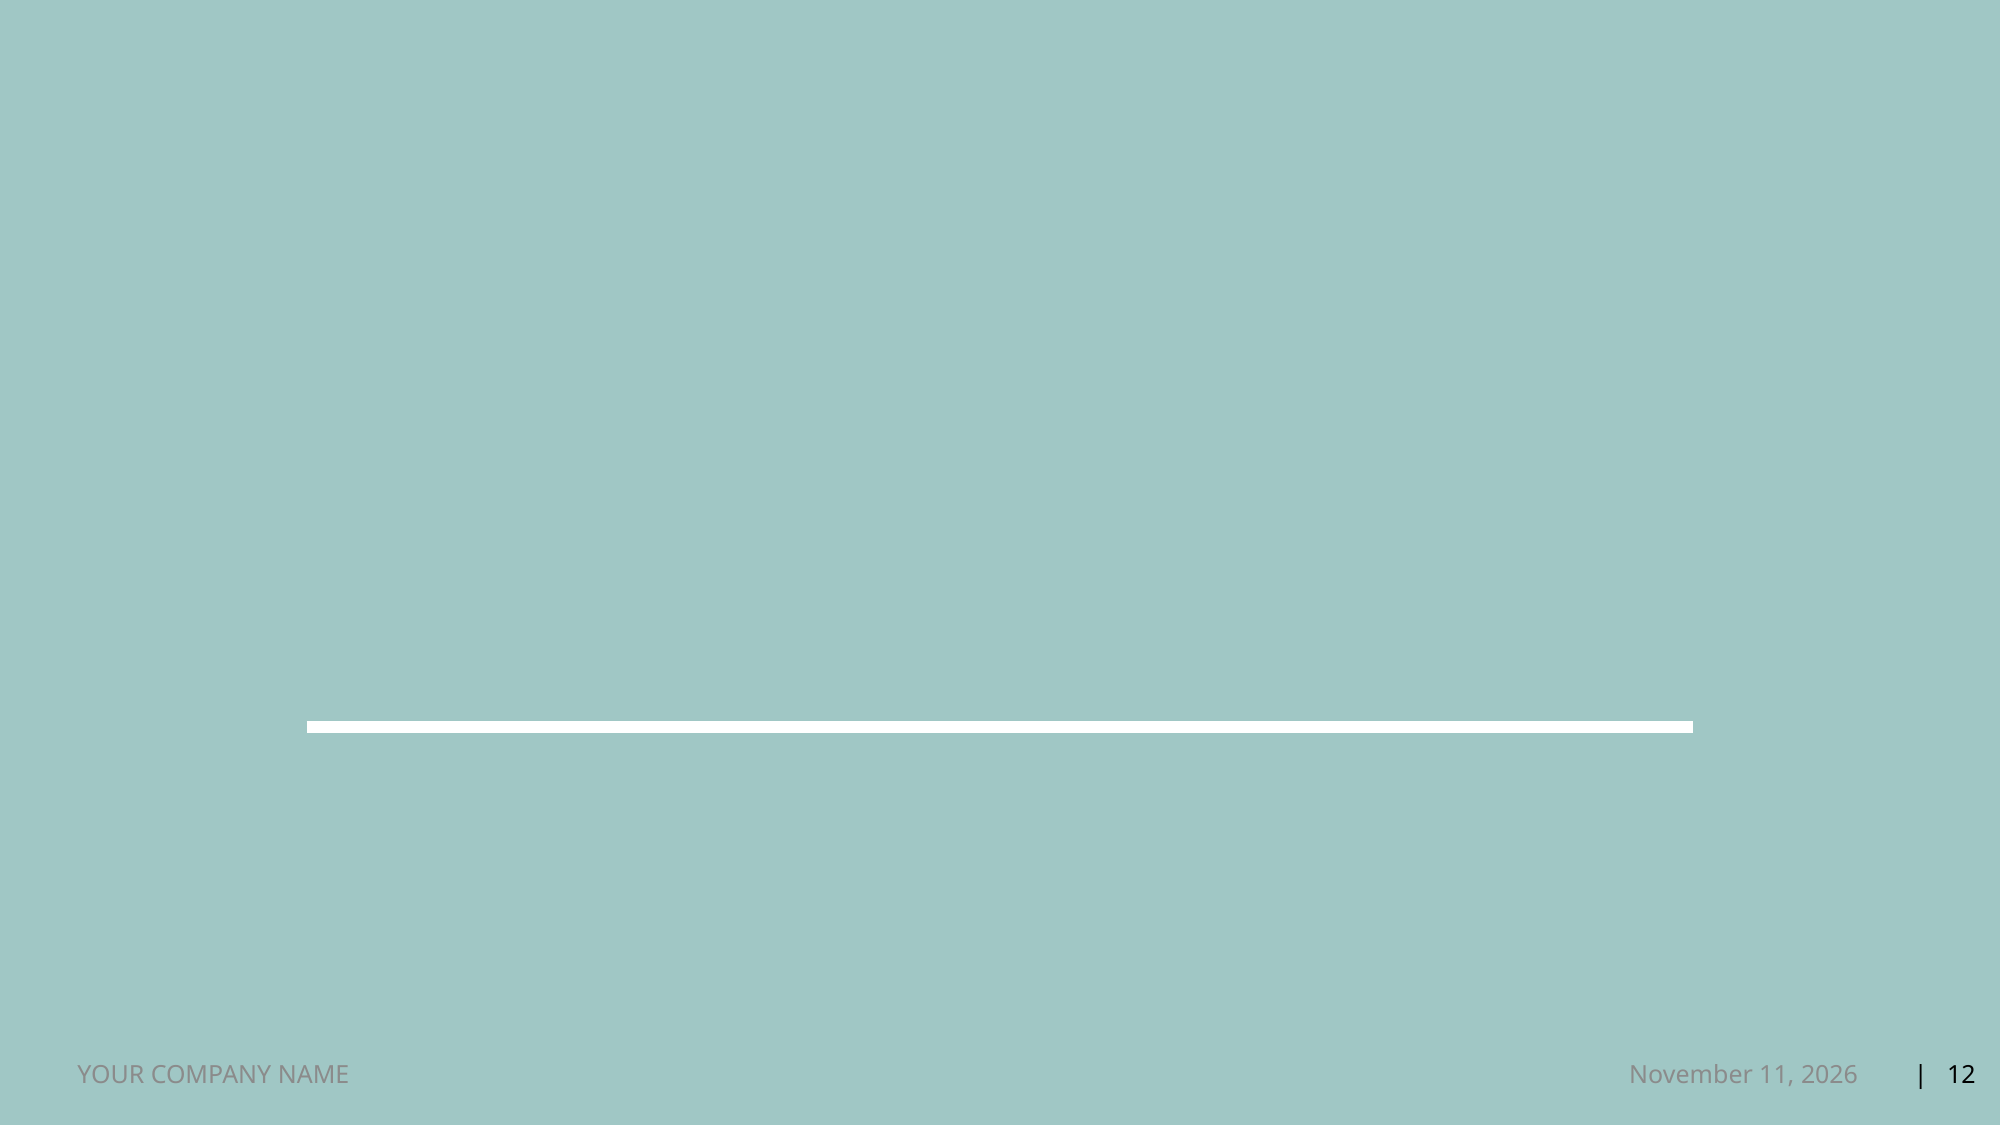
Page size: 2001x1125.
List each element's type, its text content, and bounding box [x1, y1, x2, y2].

slide_number | 12 [1890, 1046, 1991, 1106]
footer YOUR COMPANY NAME [62, 1046, 798, 1106]
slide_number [1365, 1046, 1874, 1106]
